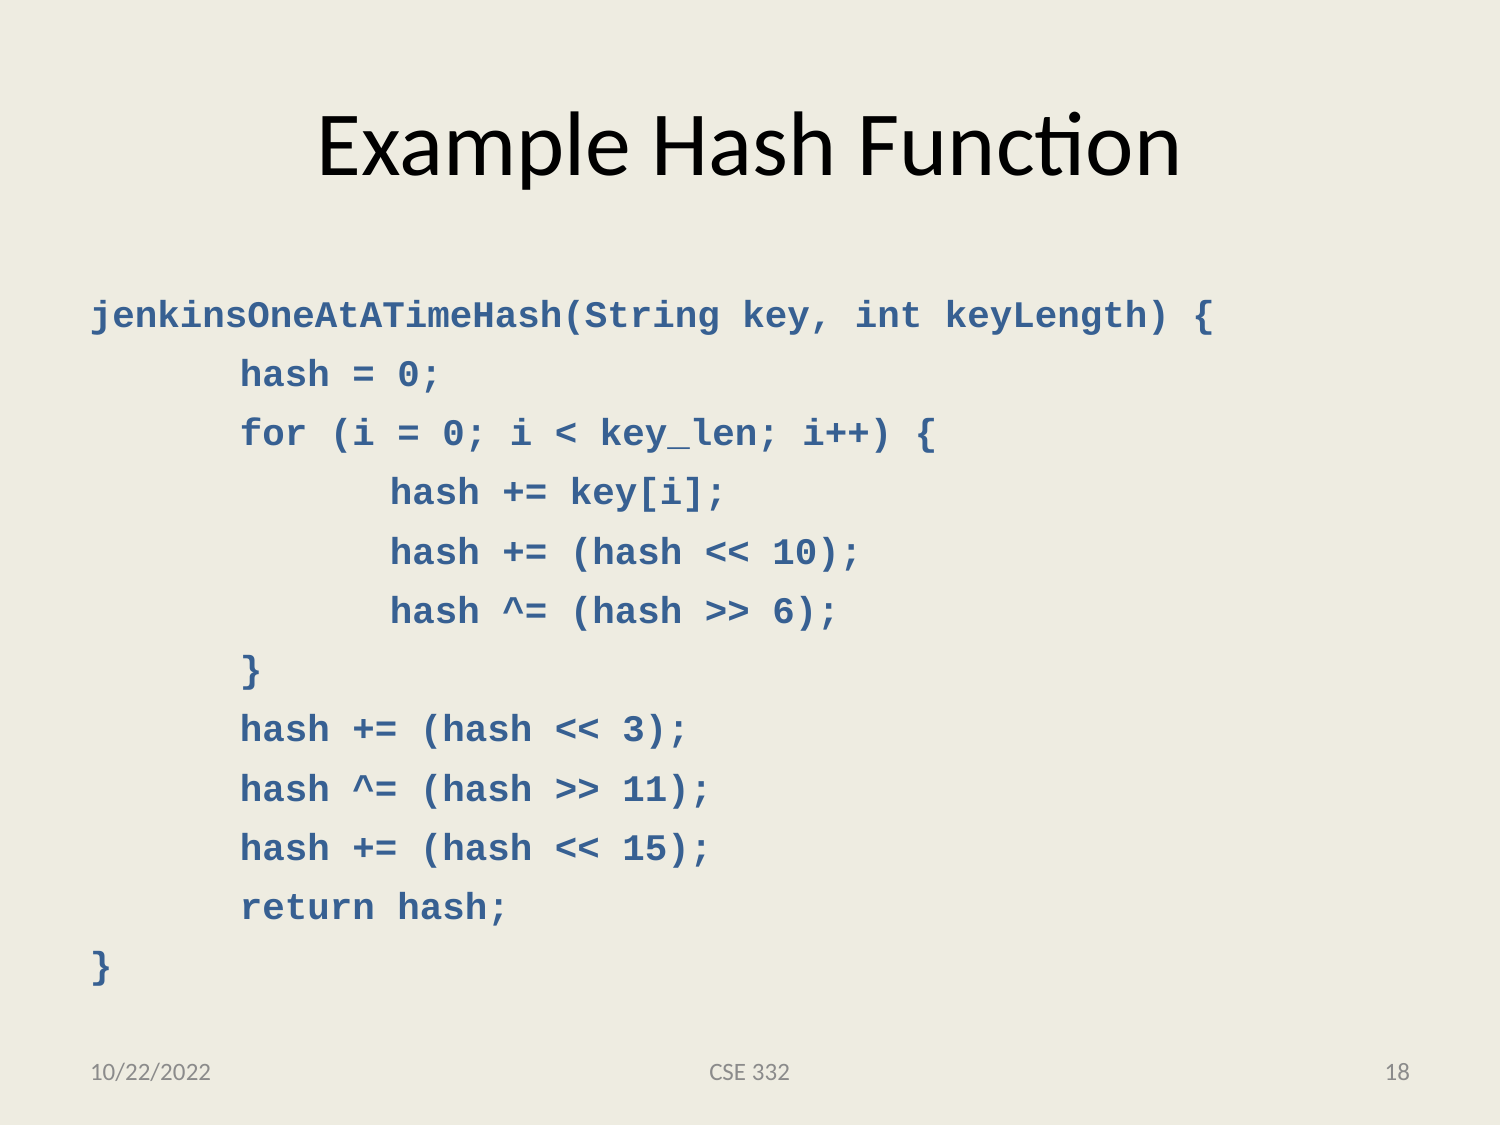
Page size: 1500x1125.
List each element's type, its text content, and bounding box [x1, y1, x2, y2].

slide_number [75, 1042, 425, 1103]
footer CSE 332 [512, 1042, 988, 1103]
text_box jenkinsOneAtATimeHash(String key, int keyLength) { hash = 0; for (i = 0; i < key_len; i++) { hash += key[i]; hash += (hash << 10); hash ^= (hash >> 6); } hash += (hash << 3); hash ^= (hash >> 11); hash += (hash << 15); return hash; } [74, 287, 1413, 995]
title Example Hash Function [75, 45, 1425, 233]
slide_number 18 [1074, 1042, 1425, 1103]
